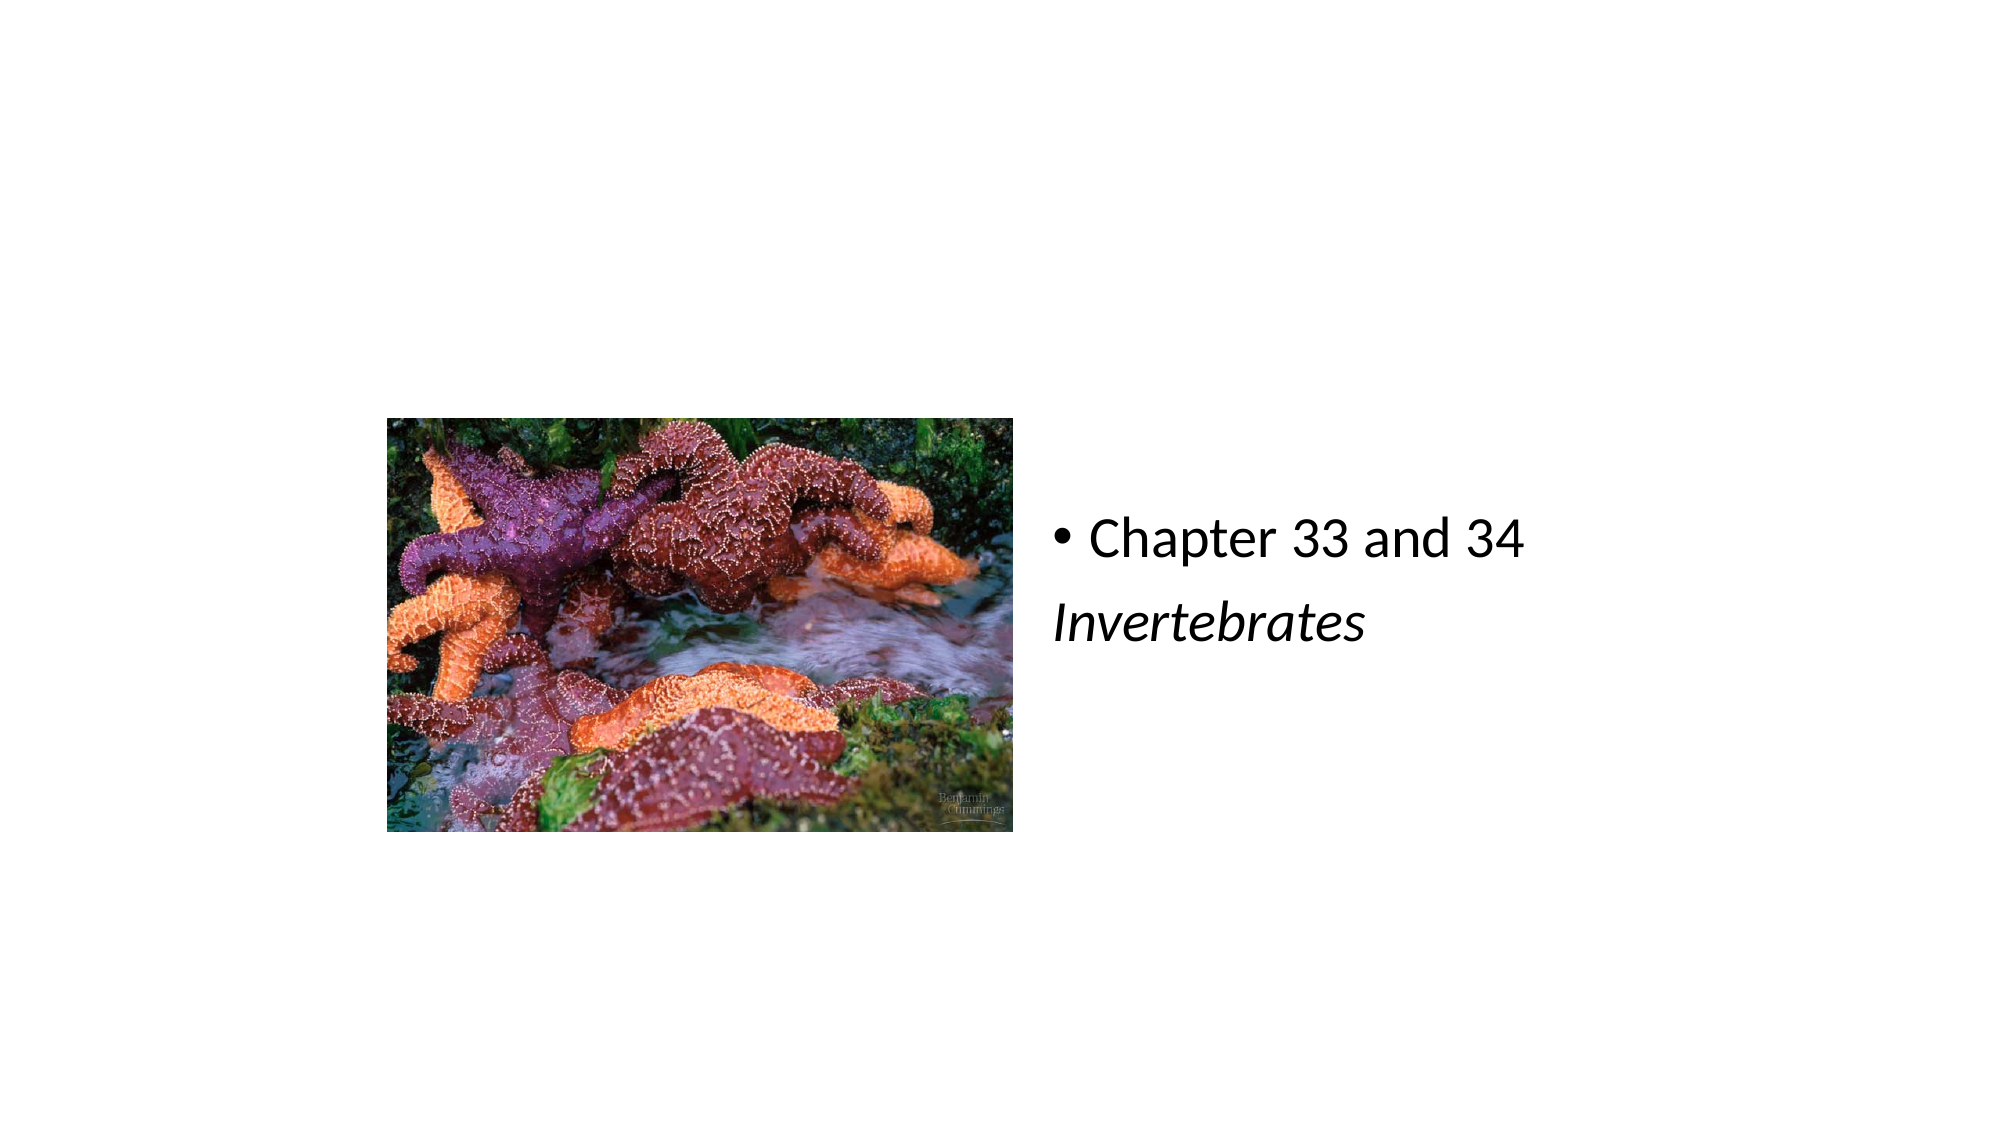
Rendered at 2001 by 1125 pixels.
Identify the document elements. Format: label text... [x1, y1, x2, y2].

list Chapter 33 and 34 Invertebrates [1037, 500, 1663, 963]
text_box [387, 418, 1013, 832]
